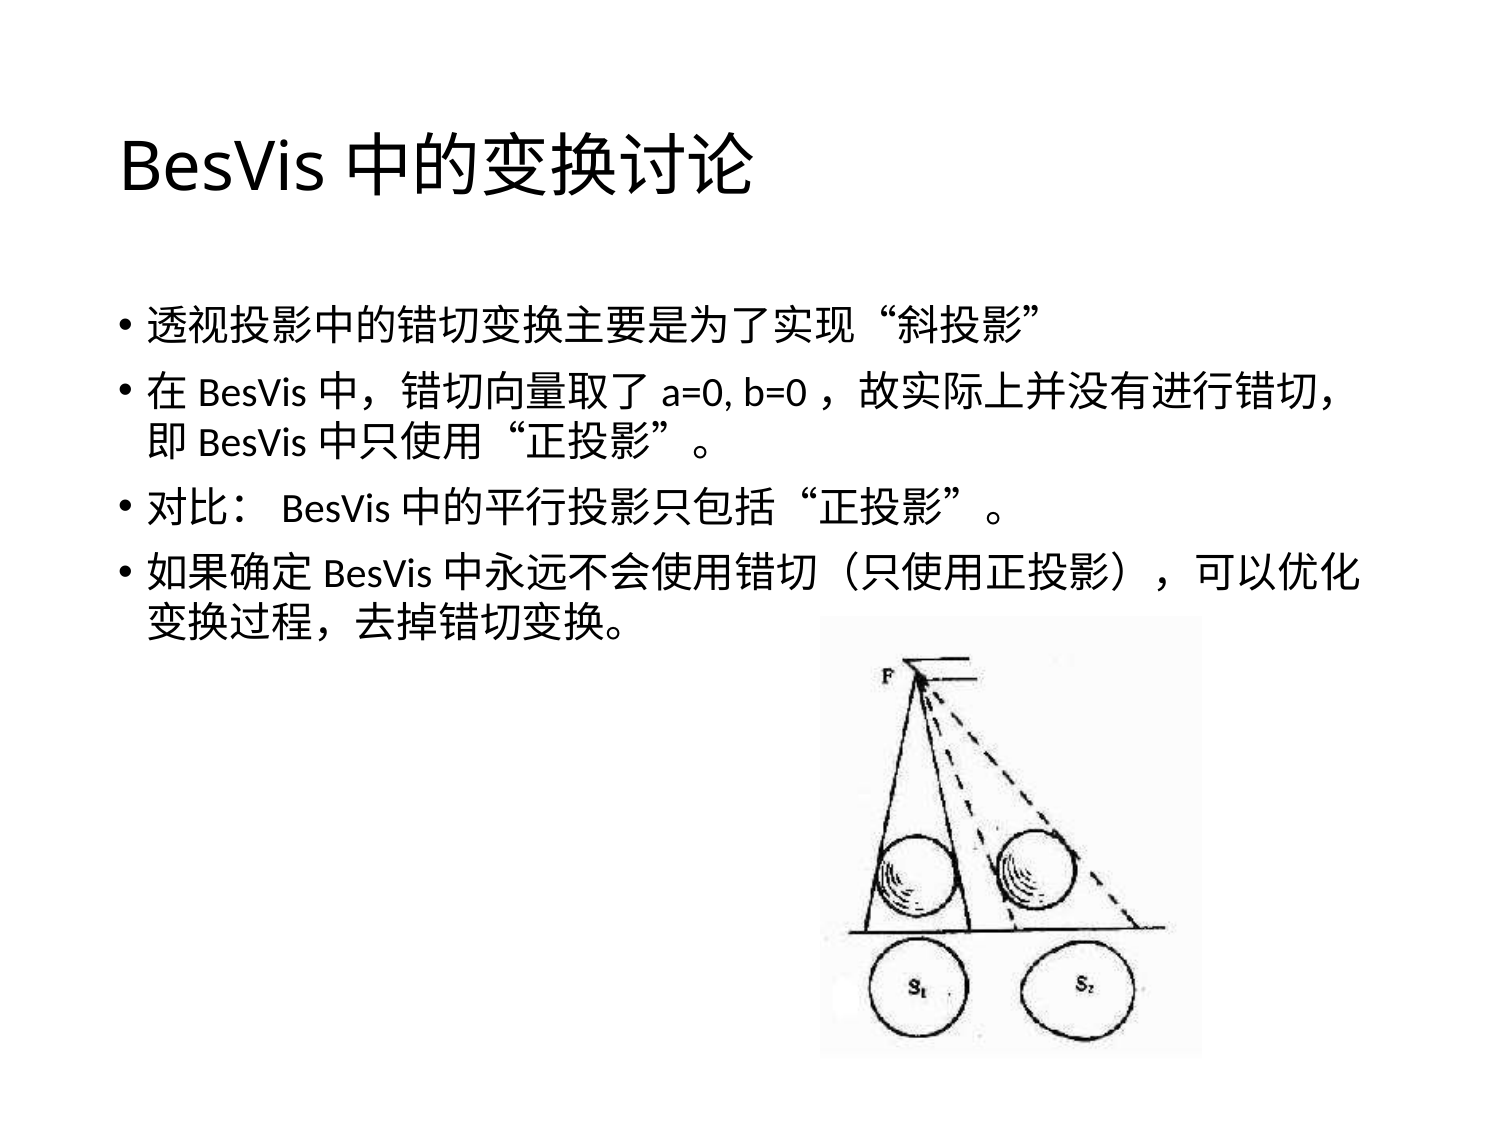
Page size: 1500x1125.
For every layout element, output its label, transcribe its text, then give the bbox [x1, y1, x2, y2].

title BesVis中的变换讨论 [103, 59, 1397, 278]
list 透视投影中的错切变换主要是为了实现“斜投影” 在BesVis中，错切向量取了a=0, b=0，故实际上并没有进行错切，即BesVis中只使用“正投影”。 对比：BesVis中的平行投影只包括“正投影”。 如果确定BesVis中永远不会使用错切（只使用正投影），可以优化变换过程，去掉错切变换。 [103, 291, 1397, 1014]
picture [820, 616, 1202, 1073]
